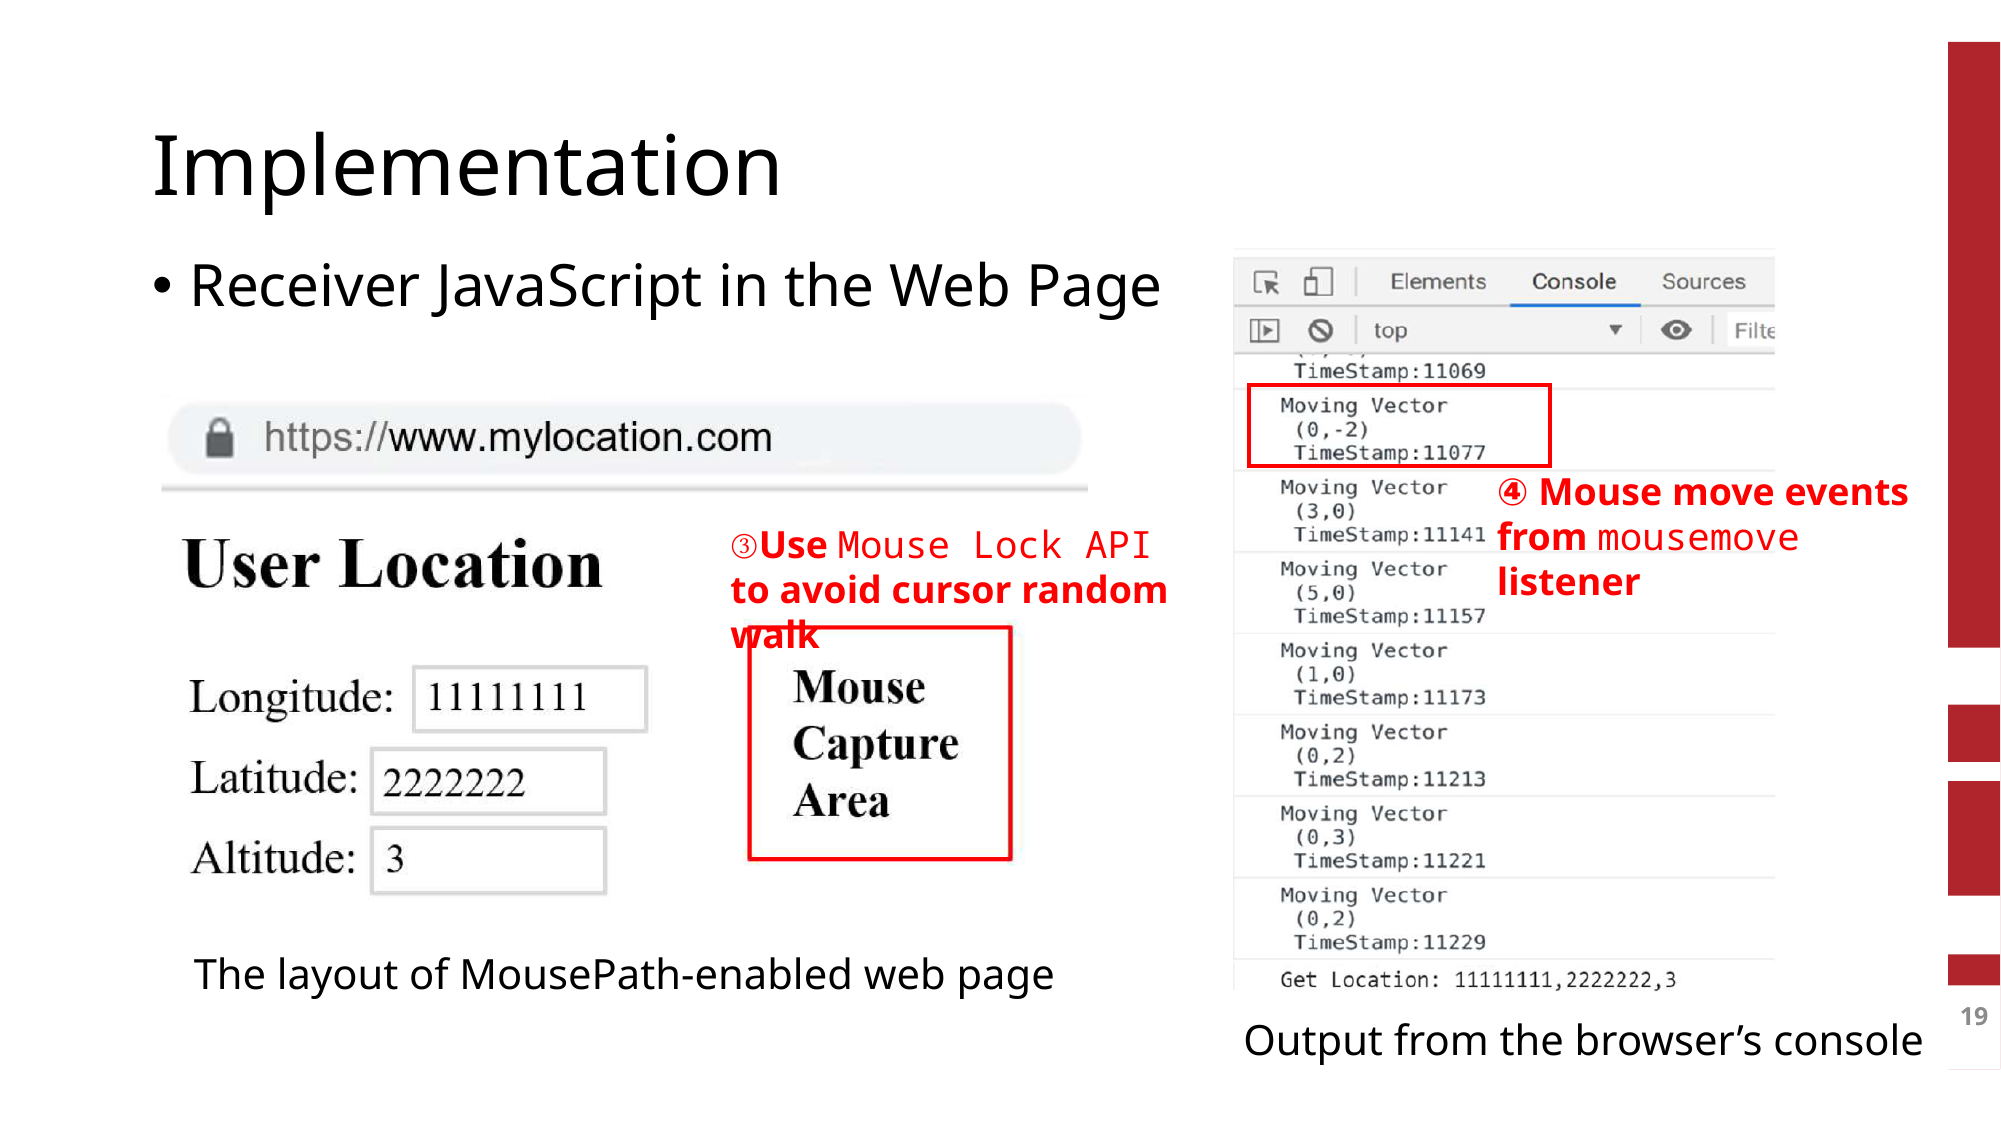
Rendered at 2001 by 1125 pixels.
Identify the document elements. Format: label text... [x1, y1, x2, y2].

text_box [144, 384, 1129, 915]
slide_number 19 [1922, 985, 2000, 1049]
list Receiver JavaScript in the Web Page [137, 248, 1223, 963]
title Implementation [137, 59, 1903, 248]
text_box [1223, 245, 1919, 1072]
text_box The layout of MousePath-enabled web page [178, 940, 1070, 1006]
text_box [1248, 384, 1943, 567]
text_box ③Use Mouse Lock API to avoid cursor random walk [1129, 513, 1223, 664]
